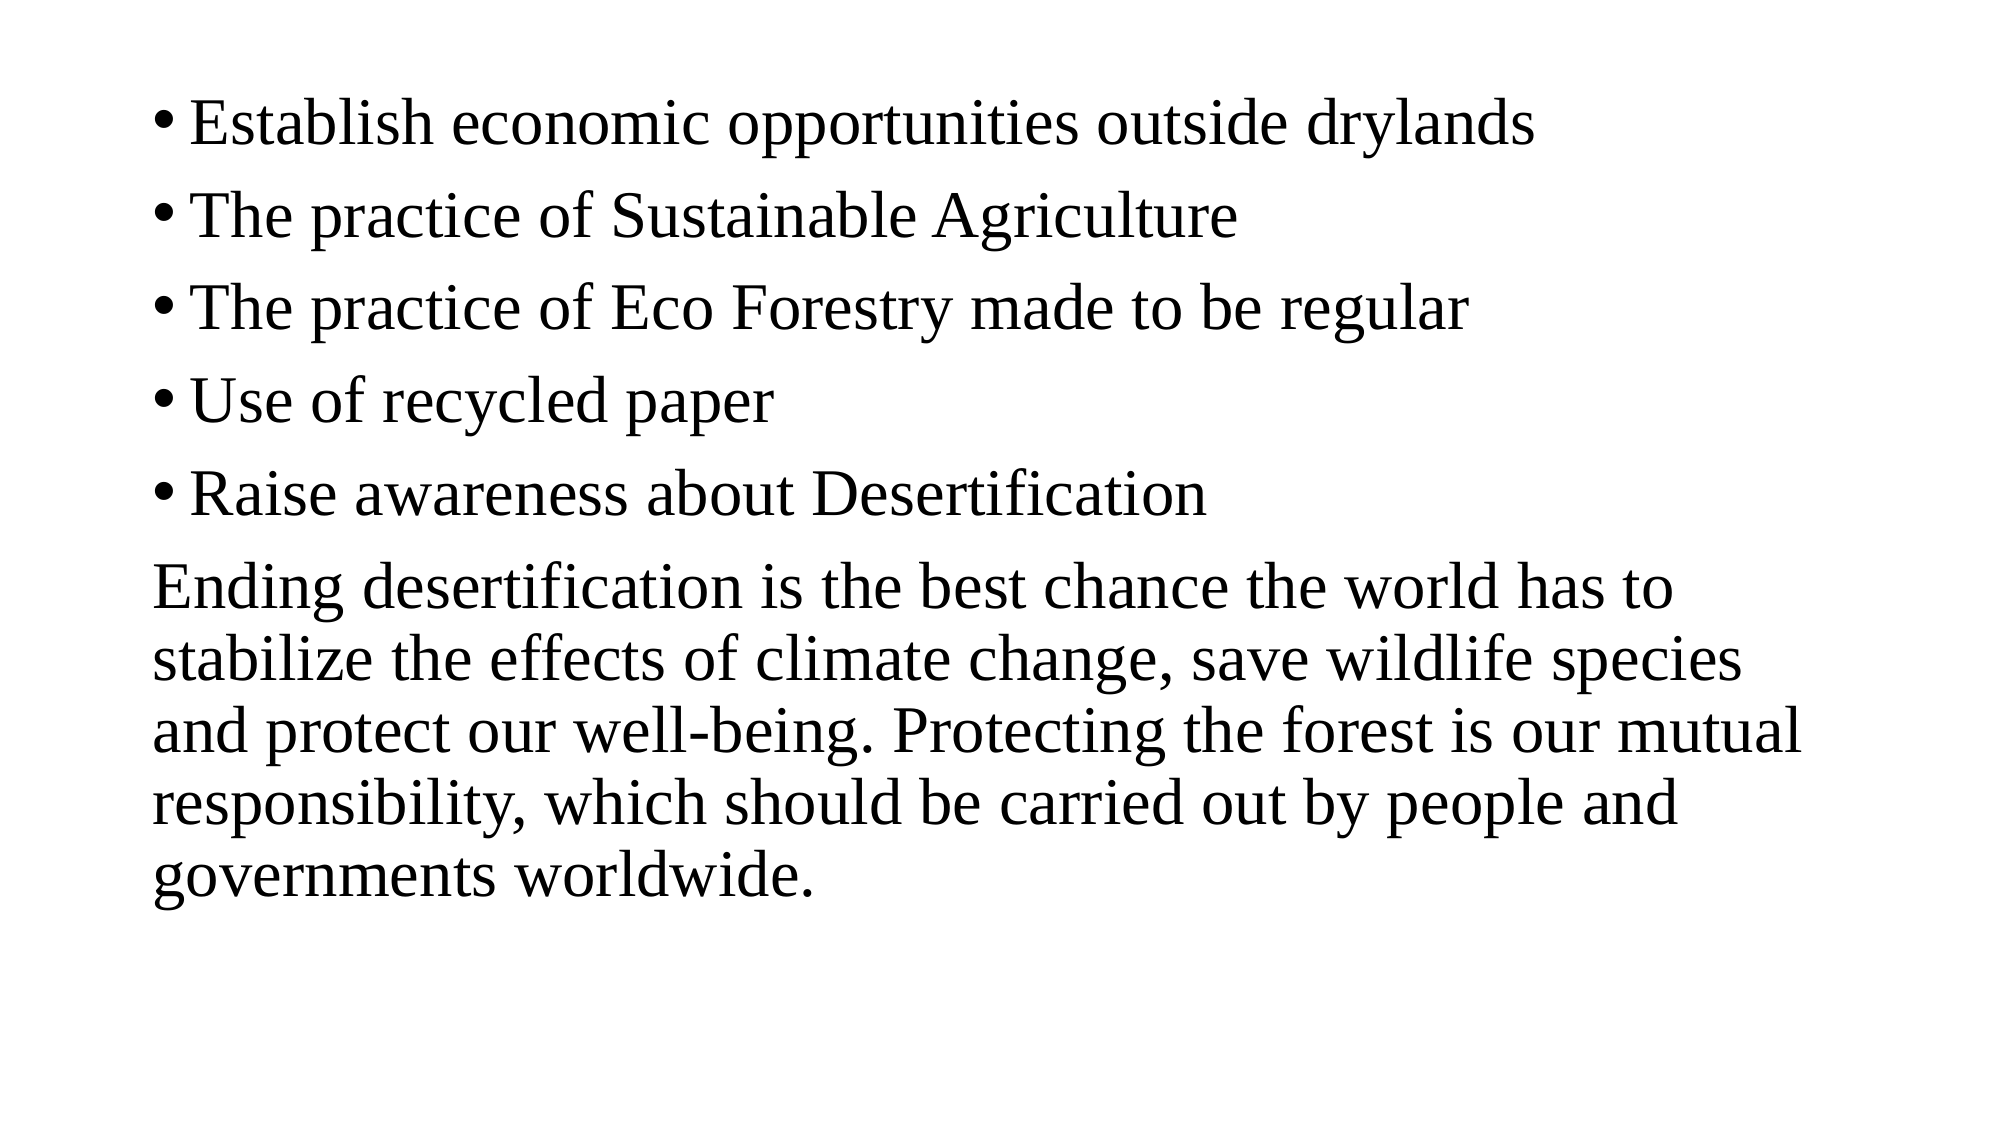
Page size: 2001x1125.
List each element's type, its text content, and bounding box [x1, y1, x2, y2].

list Establish economic opportunities outside drylands The practice of Sustainable Agriculture The practice of Eco Forestry made to be regular Use of recycled paper Raise awareness about Desertification Ending desertification is the best chance the world has to stabilize the effects of climate change, save wildlife species and protect our well-being. Protecting the forest is our mutual responsibility, which should be carried out by people and governments worldwide. [137, 79, 1863, 1014]
